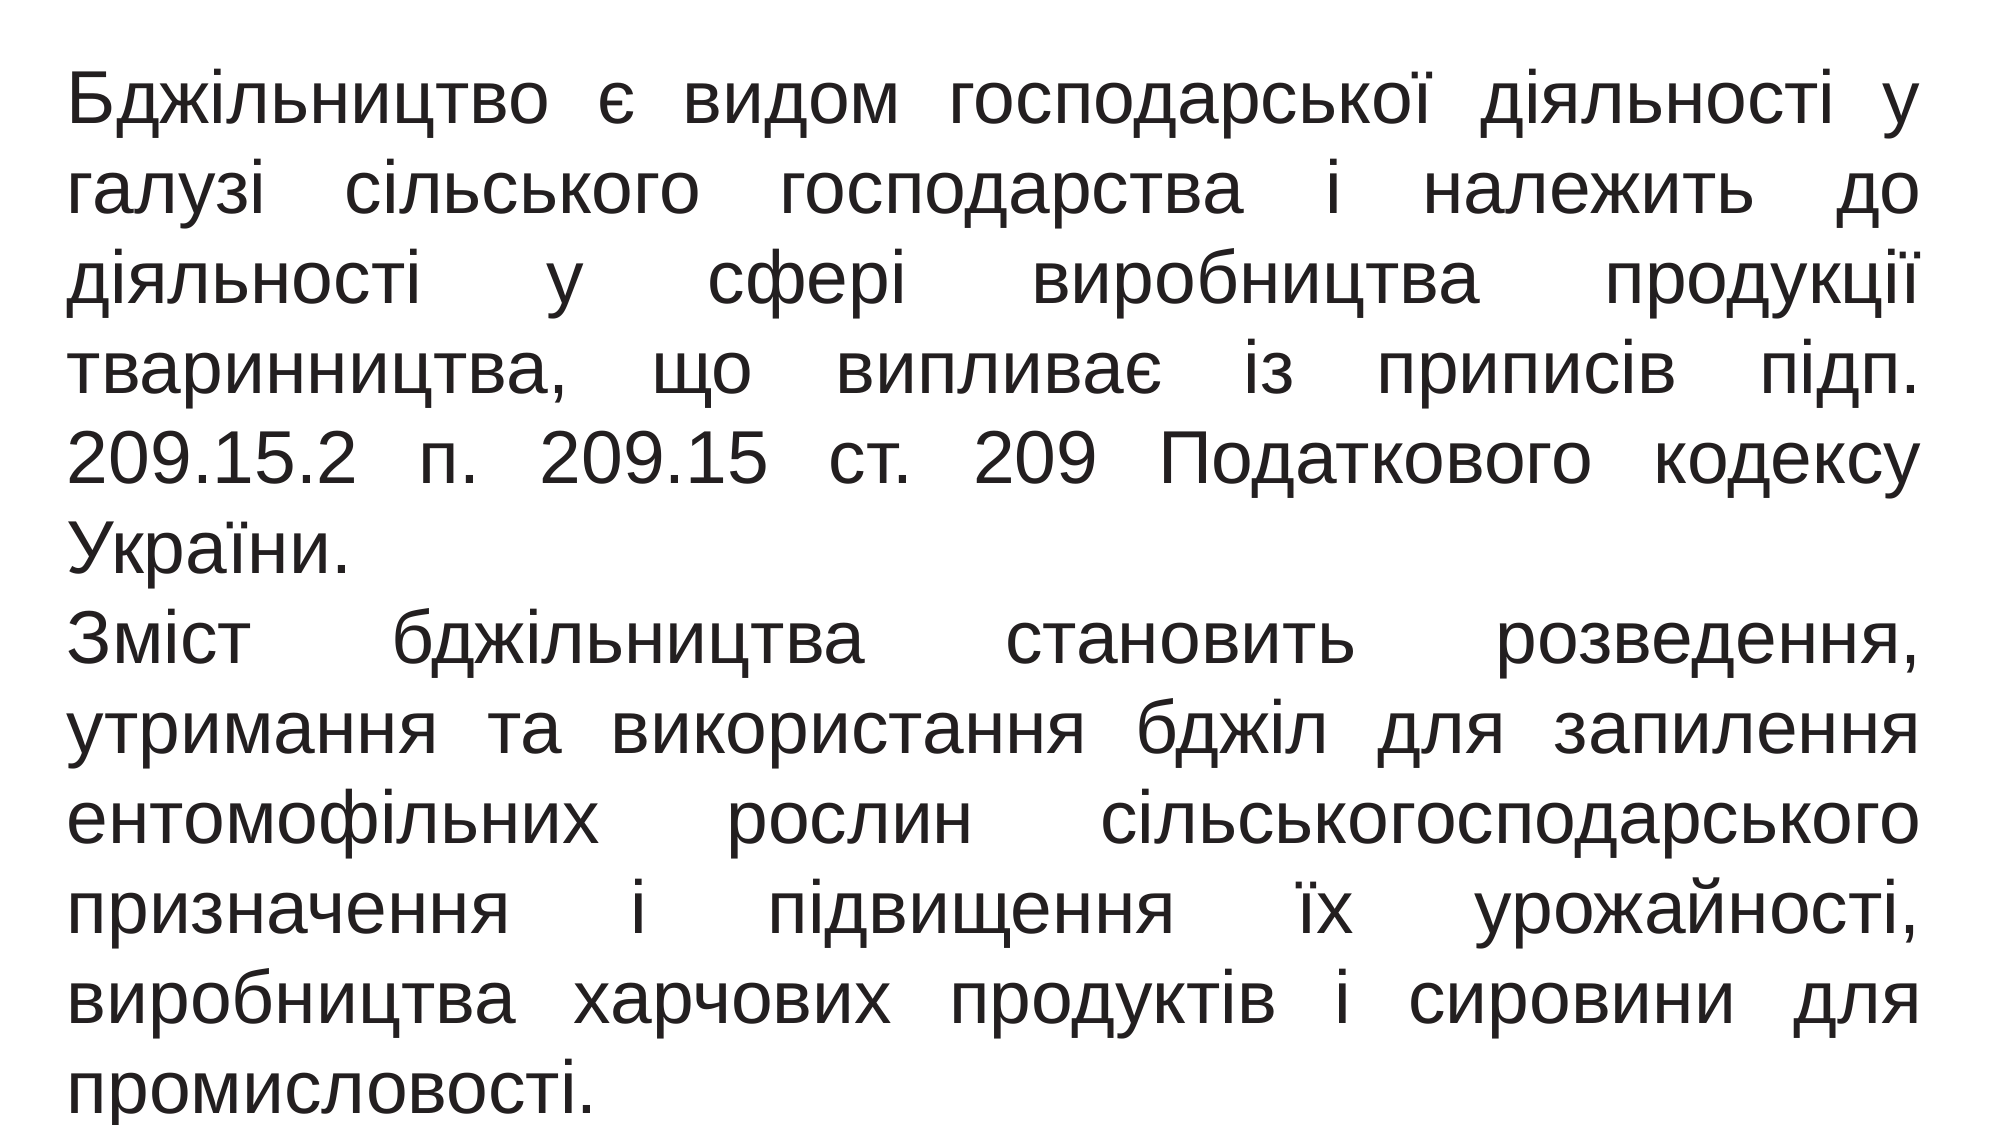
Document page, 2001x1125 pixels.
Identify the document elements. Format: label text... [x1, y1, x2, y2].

text_box Бджільництво є видом господарської діяльності у галузі сільського господарства і належить до діяльності у сфері виробництва продукції тваринництва, що випливає із приписів підп. 209.15.2 п. 209.15 ст. 209 Податкового кодексу України. Зміст бджільництва становить розведення, утримання та використання бджіл для запилення ентомофільних рослин сільськогосподарського призначення і підвищення їх урожайності, виробництва харчових продуктів і сировини для промисловості. [52, 40, 1937, 1125]
